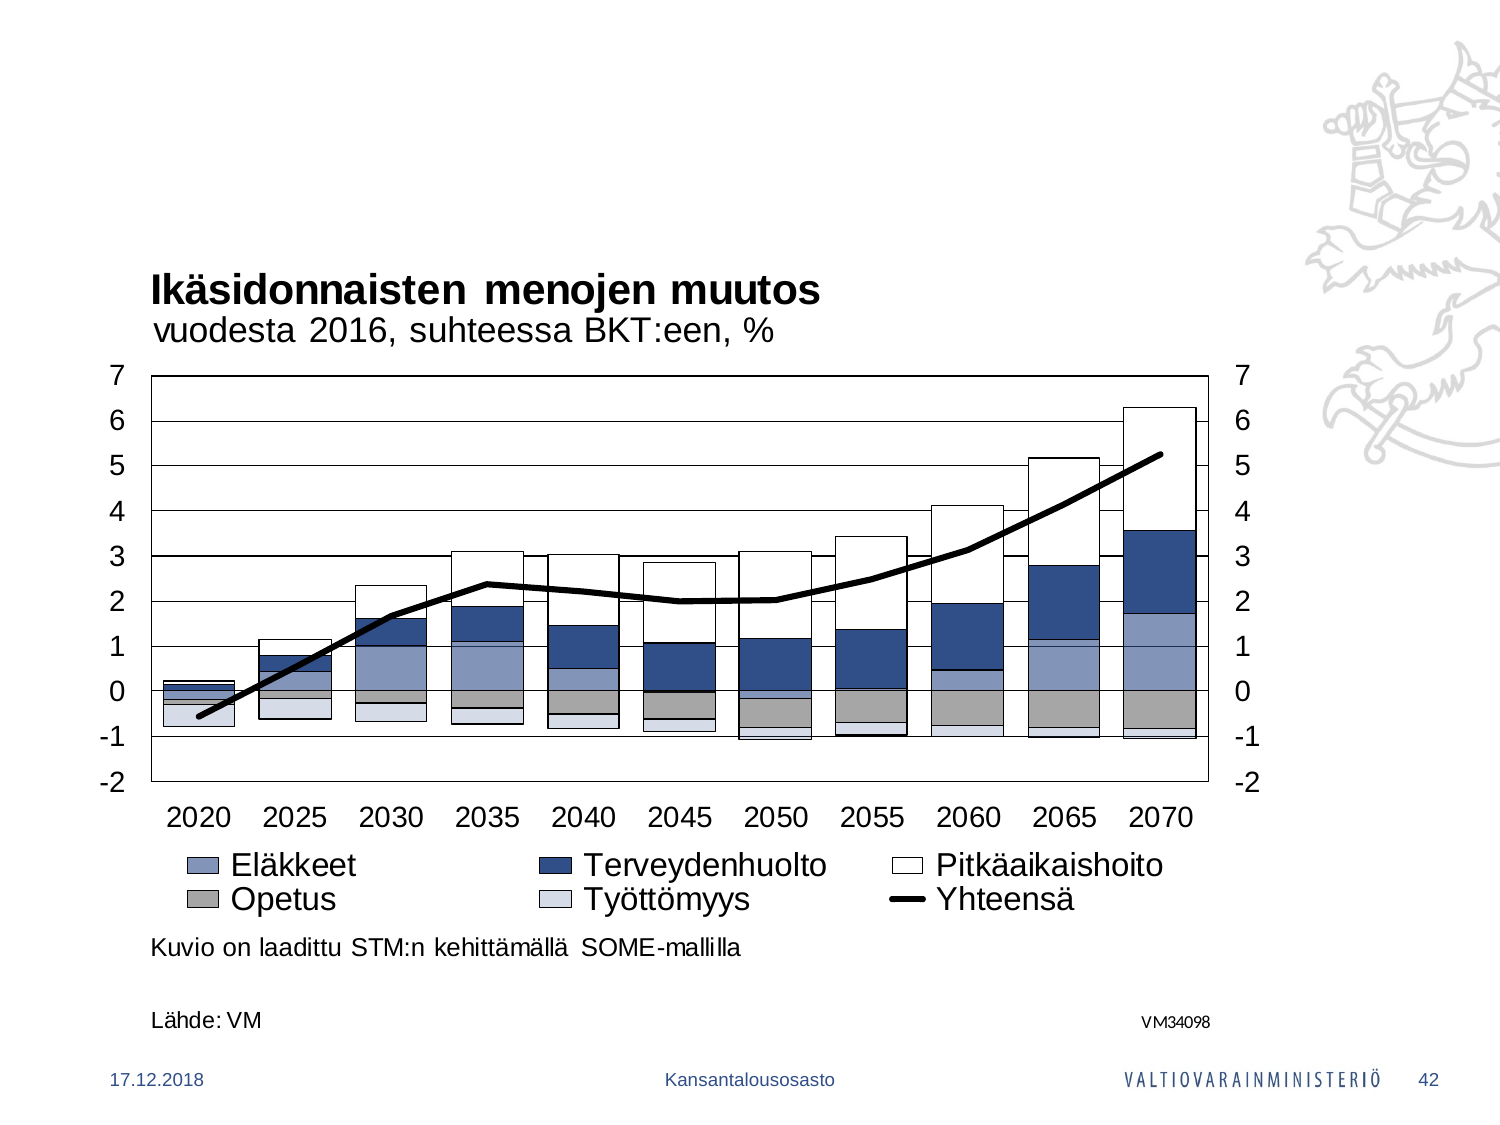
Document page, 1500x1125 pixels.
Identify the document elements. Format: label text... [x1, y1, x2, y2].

footer Kansantalousosasto [512, 1055, 988, 1103]
slide_number 42 [1376, 1054, 1455, 1103]
picture [1078, 1063, 1376, 1092]
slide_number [94, 1055, 255, 1103]
picture [75, 0, 1500, 1046]
